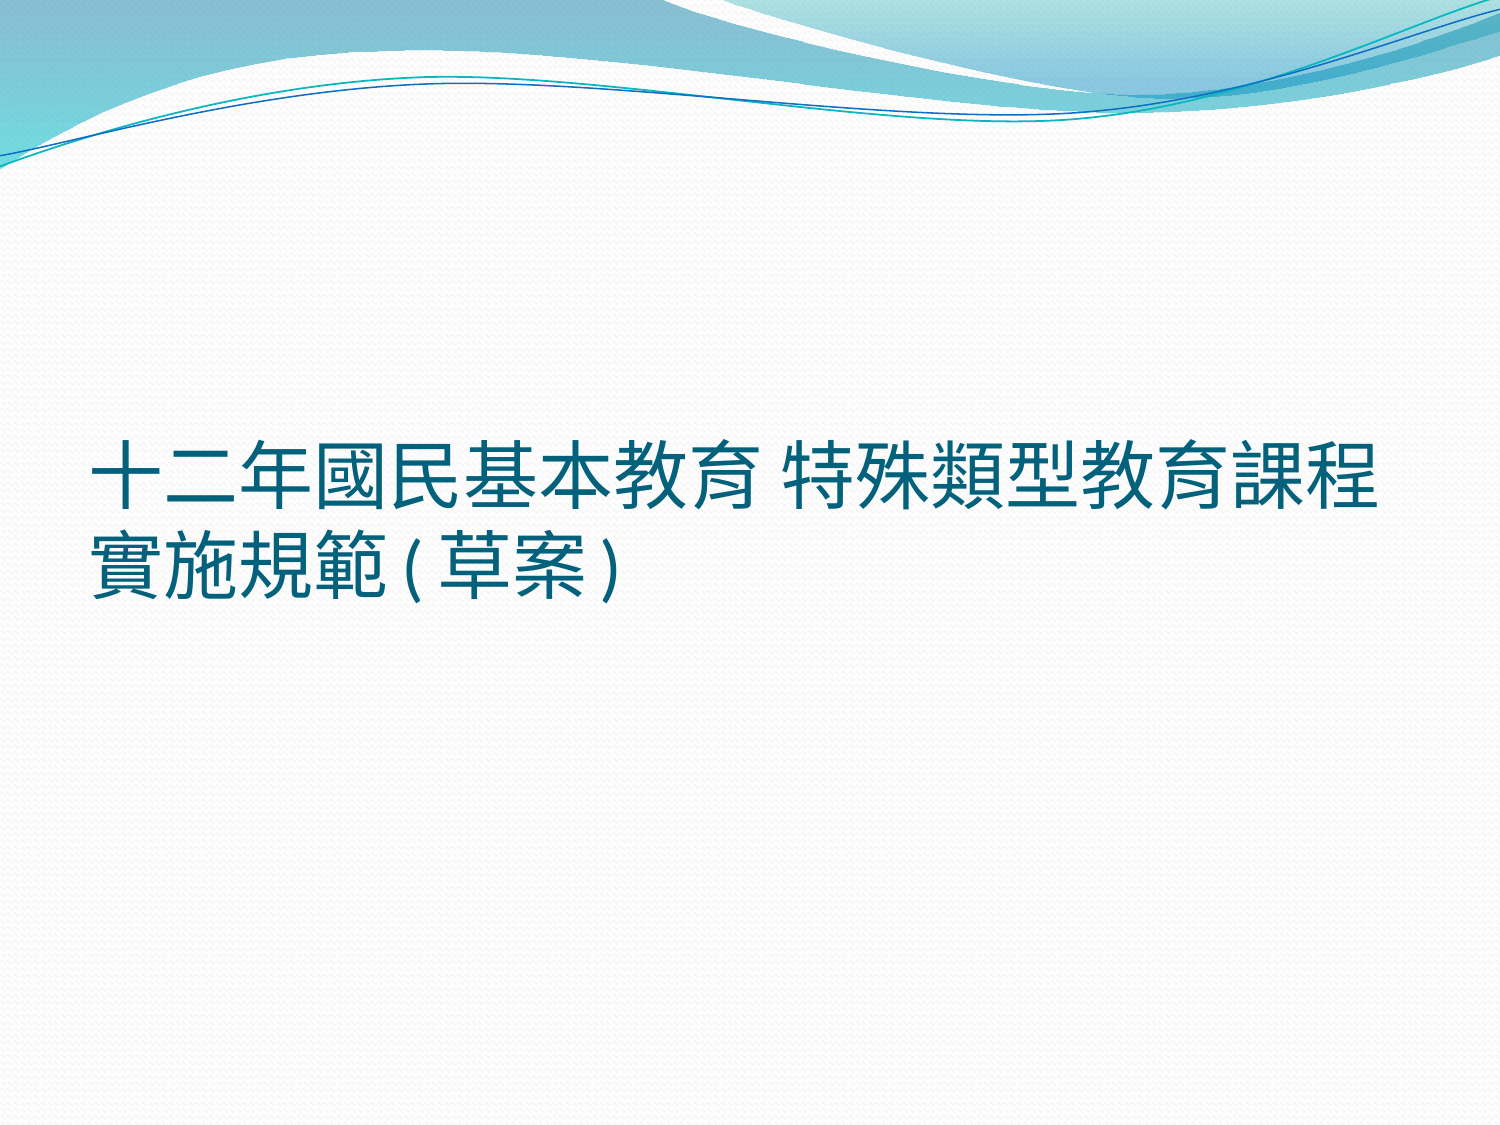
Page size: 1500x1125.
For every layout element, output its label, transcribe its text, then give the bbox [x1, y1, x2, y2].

title 十二年國民基本教育 特殊類型教育課程實施規範(草案) [88, 420, 1439, 609]
